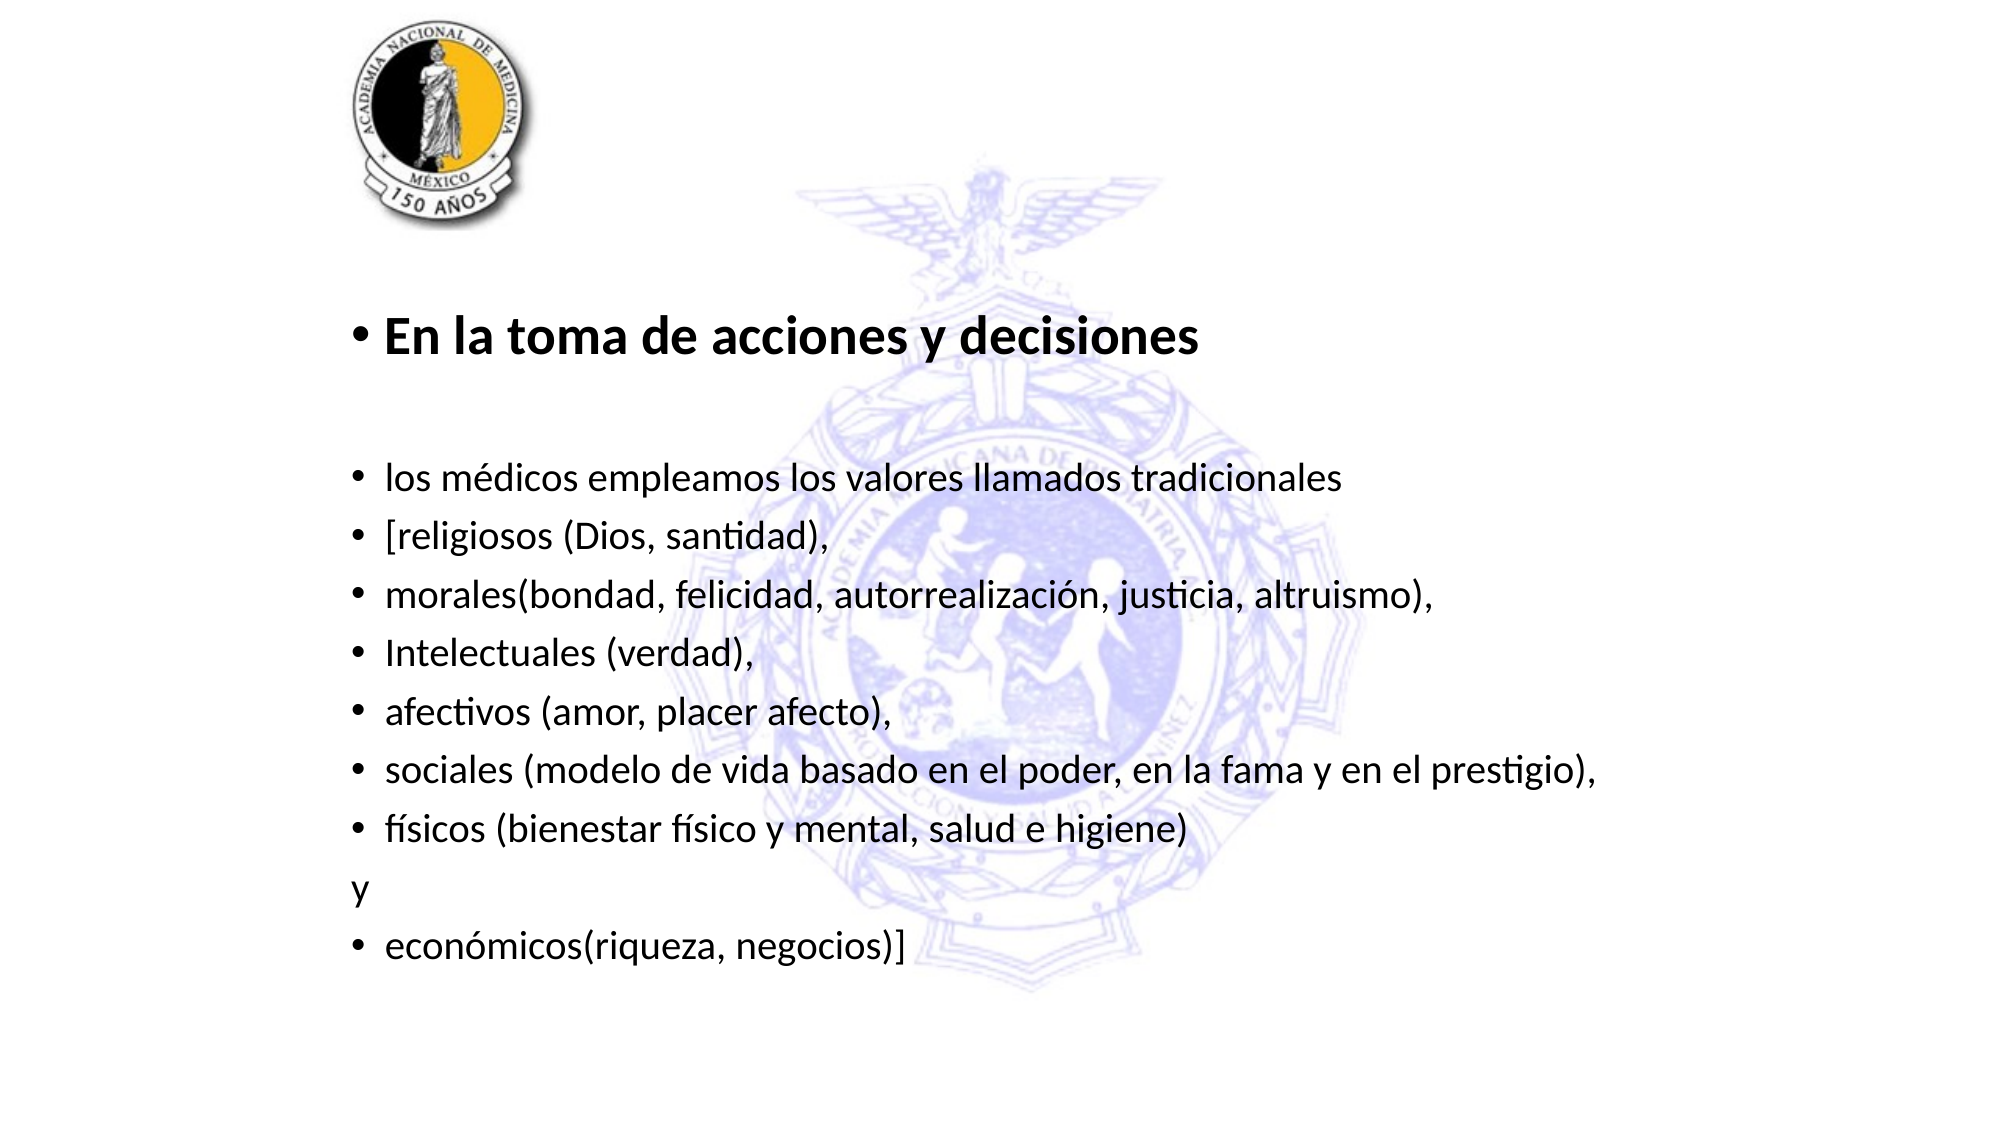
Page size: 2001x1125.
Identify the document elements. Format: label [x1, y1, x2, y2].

picture [250, 1, 1751, 1125]
